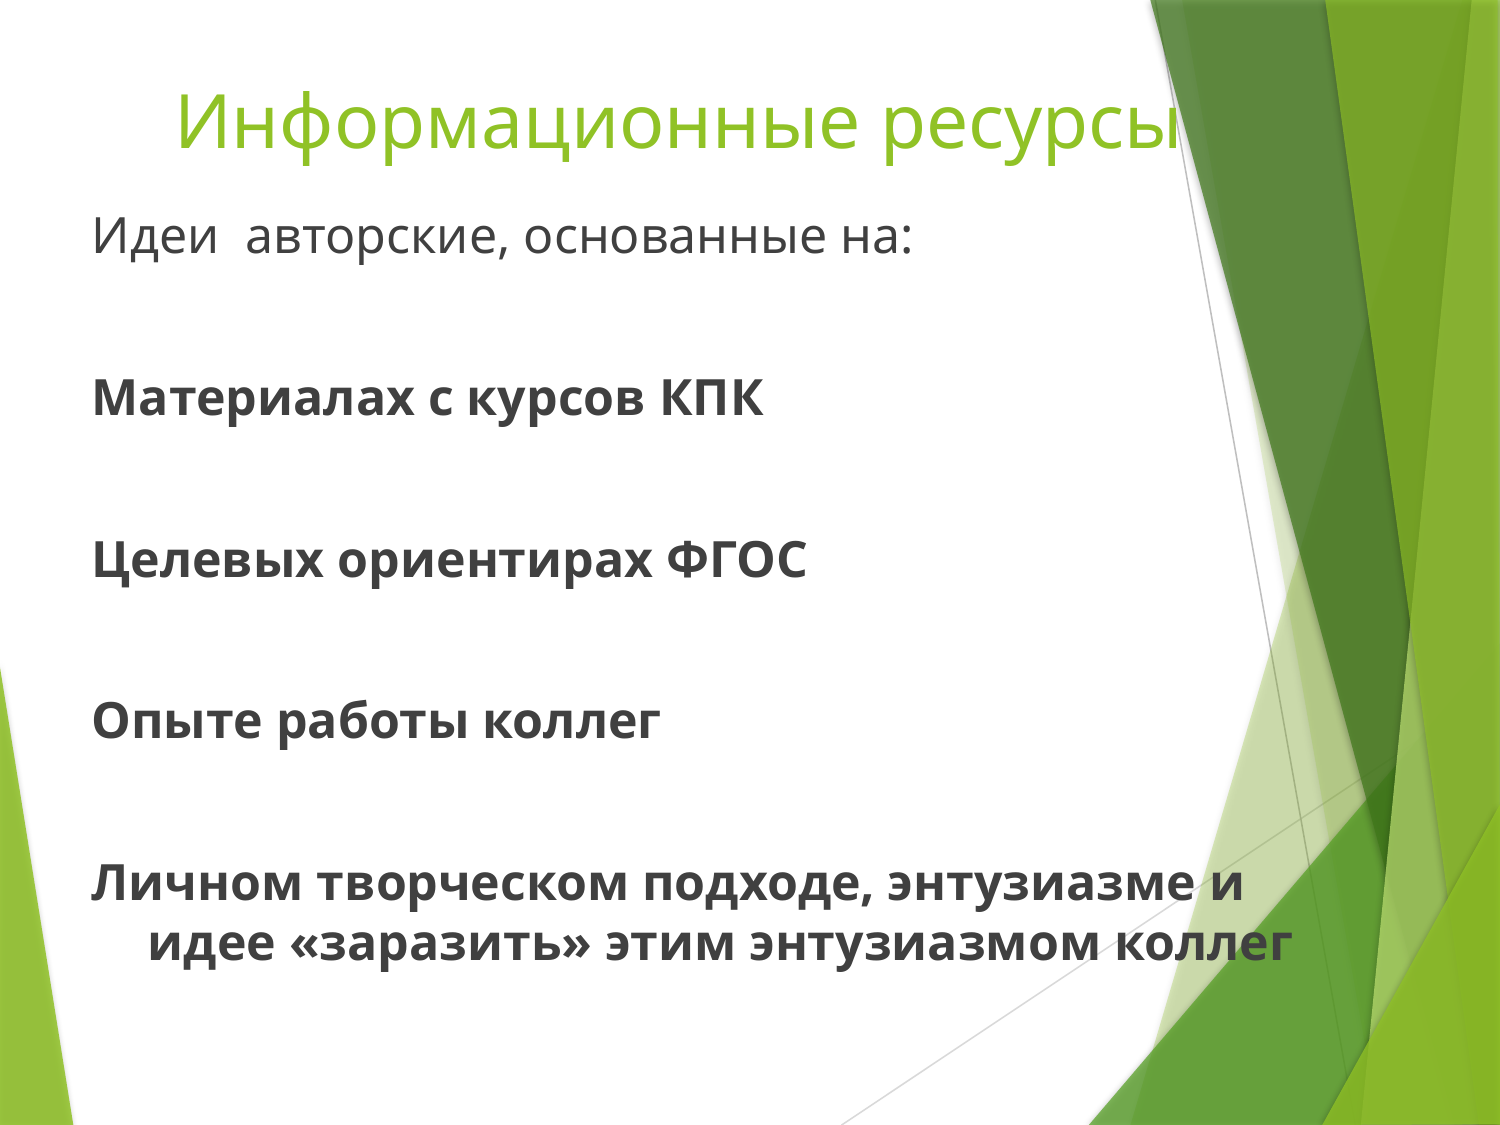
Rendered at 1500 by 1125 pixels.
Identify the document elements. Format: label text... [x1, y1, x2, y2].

title Информационные ресурсы [159, 66, 1201, 196]
list Идеи авторские, основанные на: Материалах с курсов КПК Целевых ориентирах ФГОС Опыте работы коллег Личном творческом подходе, энтузиазме и идее «заразить» этим энтузиазмом коллег [76, 196, 1317, 988]
